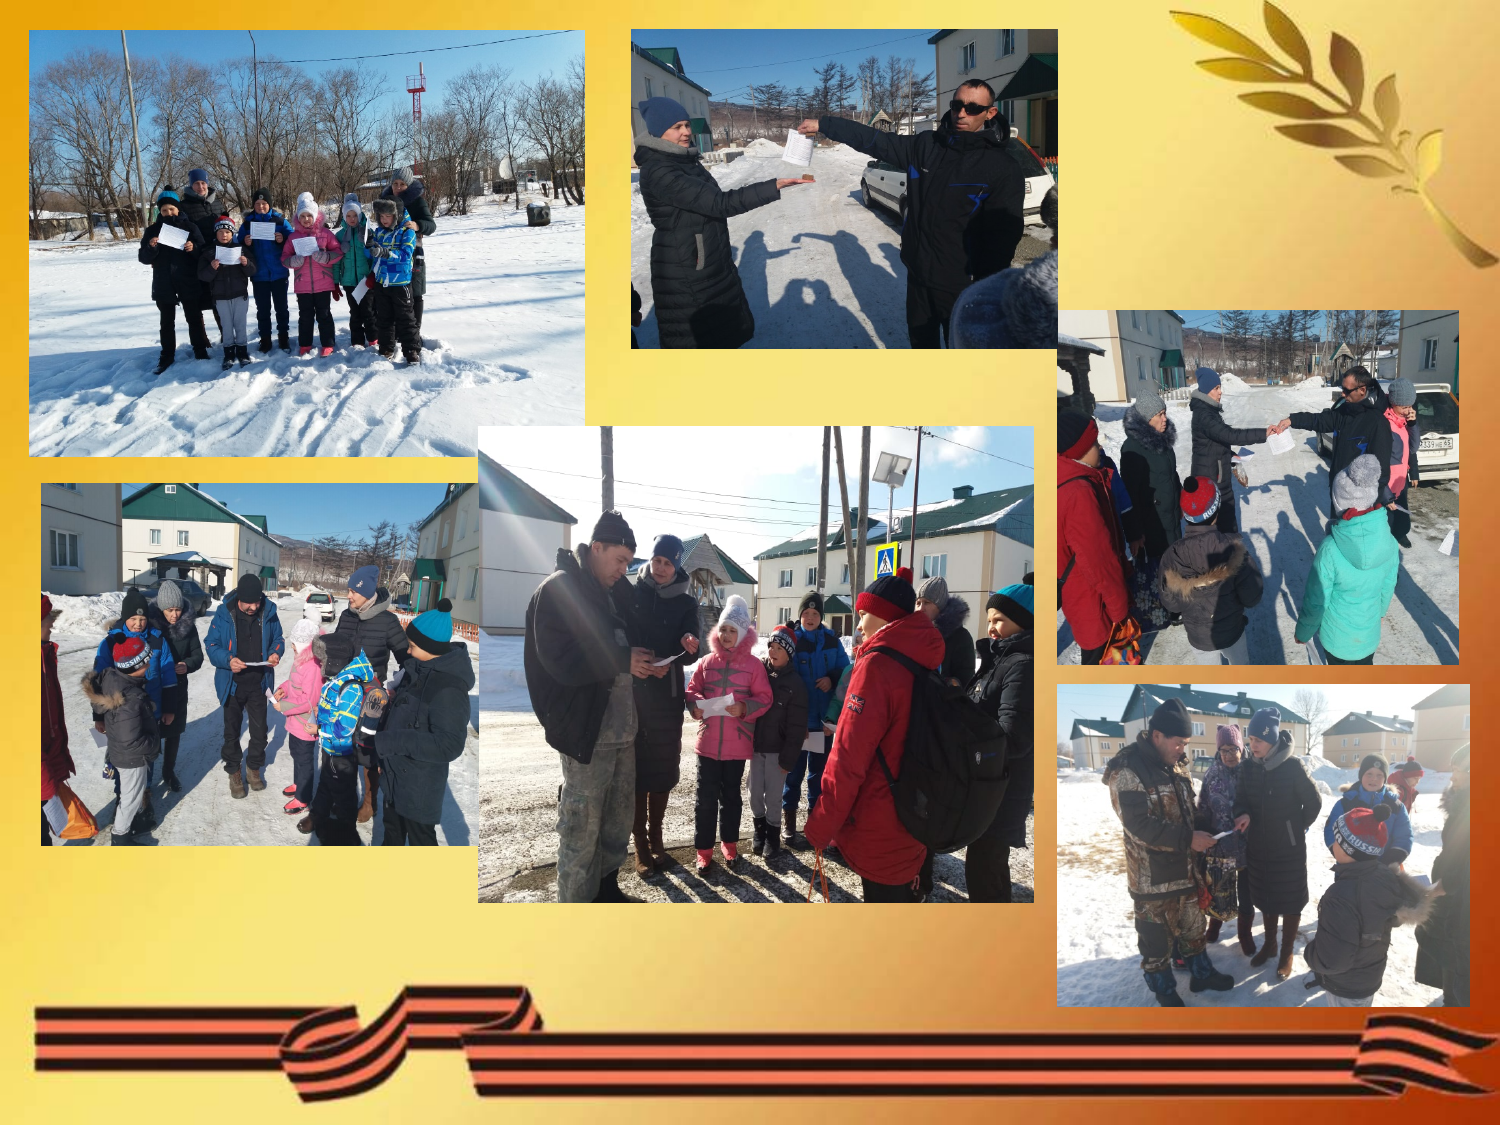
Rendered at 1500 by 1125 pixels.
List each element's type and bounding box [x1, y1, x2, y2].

picture [0, 0, 1500, 1125]
list [29, 30, 585, 457]
